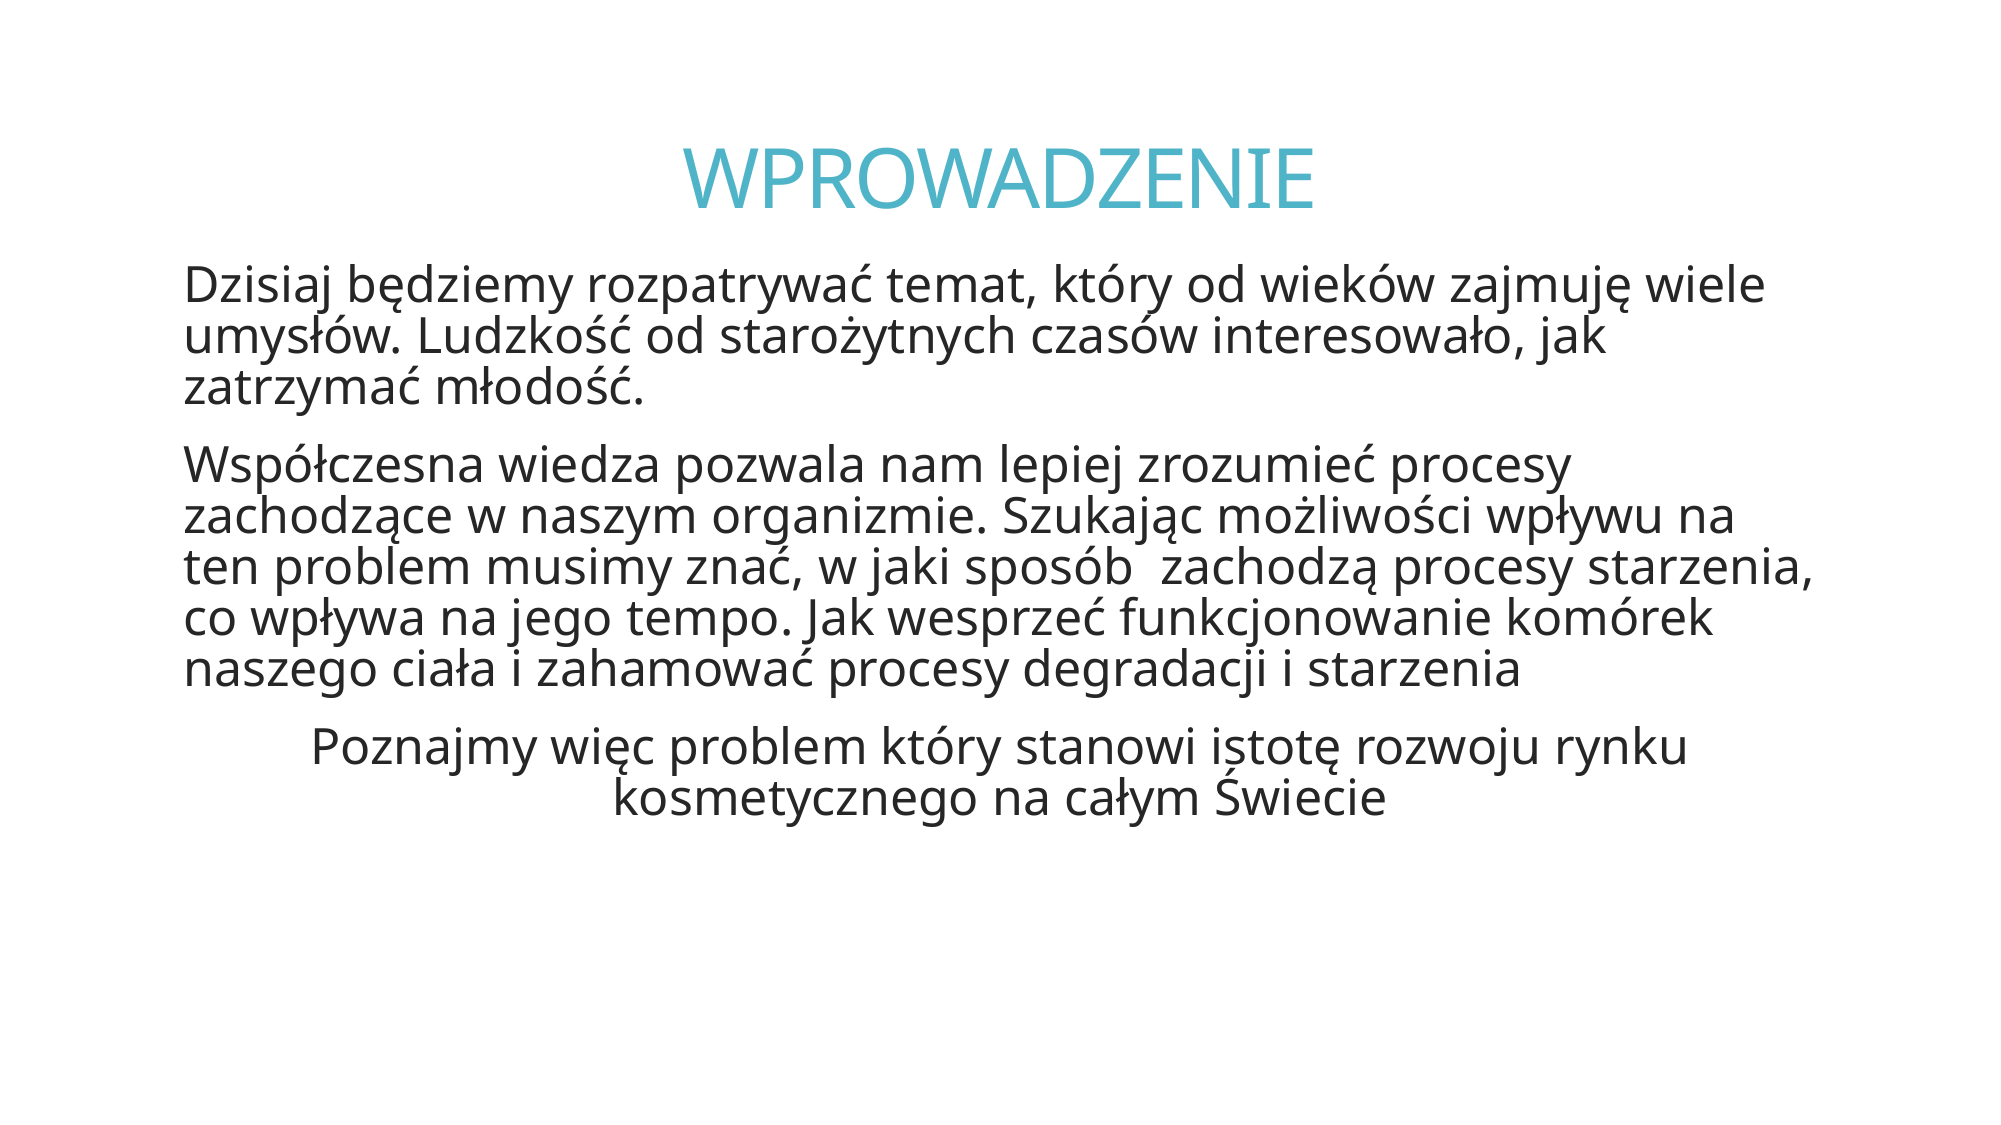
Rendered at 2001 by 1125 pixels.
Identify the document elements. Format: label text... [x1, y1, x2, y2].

list Dzisiaj będziemy rozpatrywać temat, który od wieków zajmuję wiele umysłów. Ludzkość od starożytnych czasów interesowało, jak zatrzymać młodość. Współczesna wiedza pozwala nam lepiej zrozumieć procesy zachodzące w naszym organizmie. Szukając możliwości wpływu na ten problem musimy znać, w jaki sposób zachodzą procesy starzenia, co wpływa na jego tempo. Jak wesprzeć funkcjonowanie komórek naszego ciała i zahamować procesy degradacji i starzenia Poznajmy więc problem który stanowi istotę rozwoju rynku kosmetycznego na całym Świecie [168, 254, 1833, 894]
title WPROWADZENIE [168, 127, 1833, 233]
